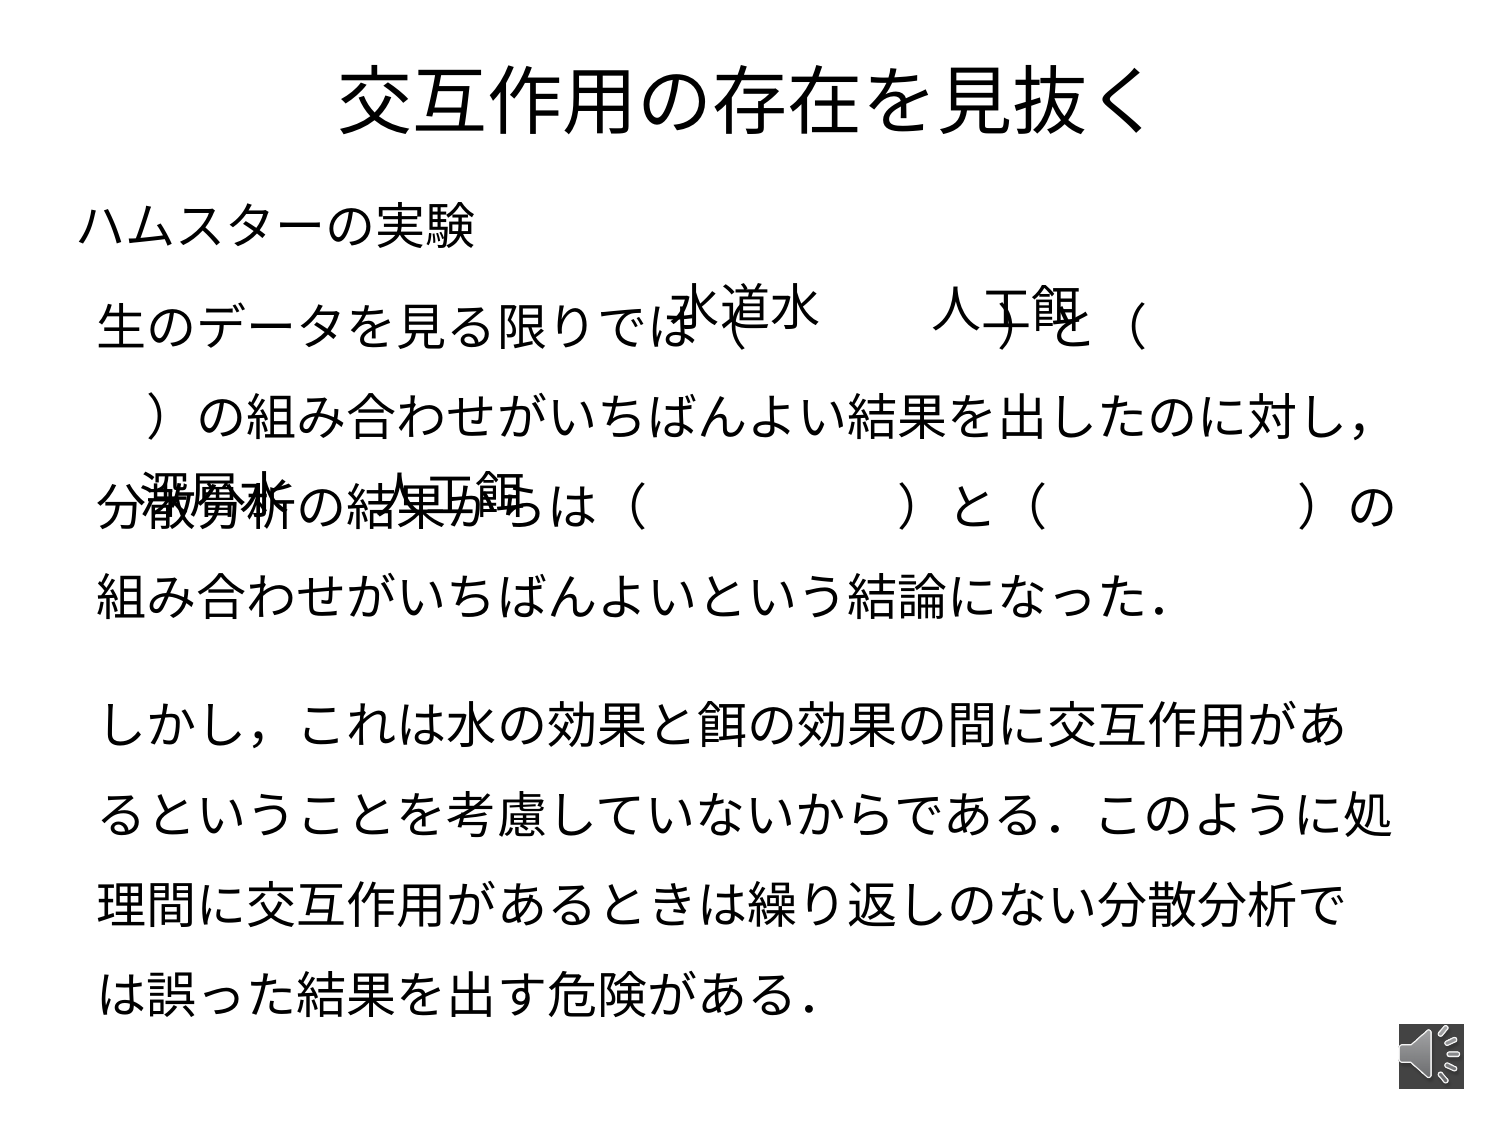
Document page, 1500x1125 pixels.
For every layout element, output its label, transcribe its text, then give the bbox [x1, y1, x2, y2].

text_box 人工餌 [916, 269, 1097, 345]
text_box 深層水 [124, 456, 305, 531]
text_box 水道水 [655, 268, 835, 343]
text_box しかし，これは水の効果と餌の効果の間に交互作用があるということを考慮していないからである．このように処理間に交互作用があるときは繰り返しのない分散分析では誤った結果を出す危険がある． [82, 656, 1409, 1031]
picture [1397, 1022, 1465, 1090]
text_box 人工餌 [361, 456, 541, 531]
text_box 生のデータを見る限りでは（ ）と（ ）の組み合わせがいちばんよい結果を出したのに対し，分散分析の結果からは（ ）と（ ）の組み合わせがいちばんよいという結論になった． [82, 257, 1441, 633]
title 交互作用の存在を見抜く [75, 45, 1425, 153]
text_box ハムスターの実験 [60, 187, 491, 263]
